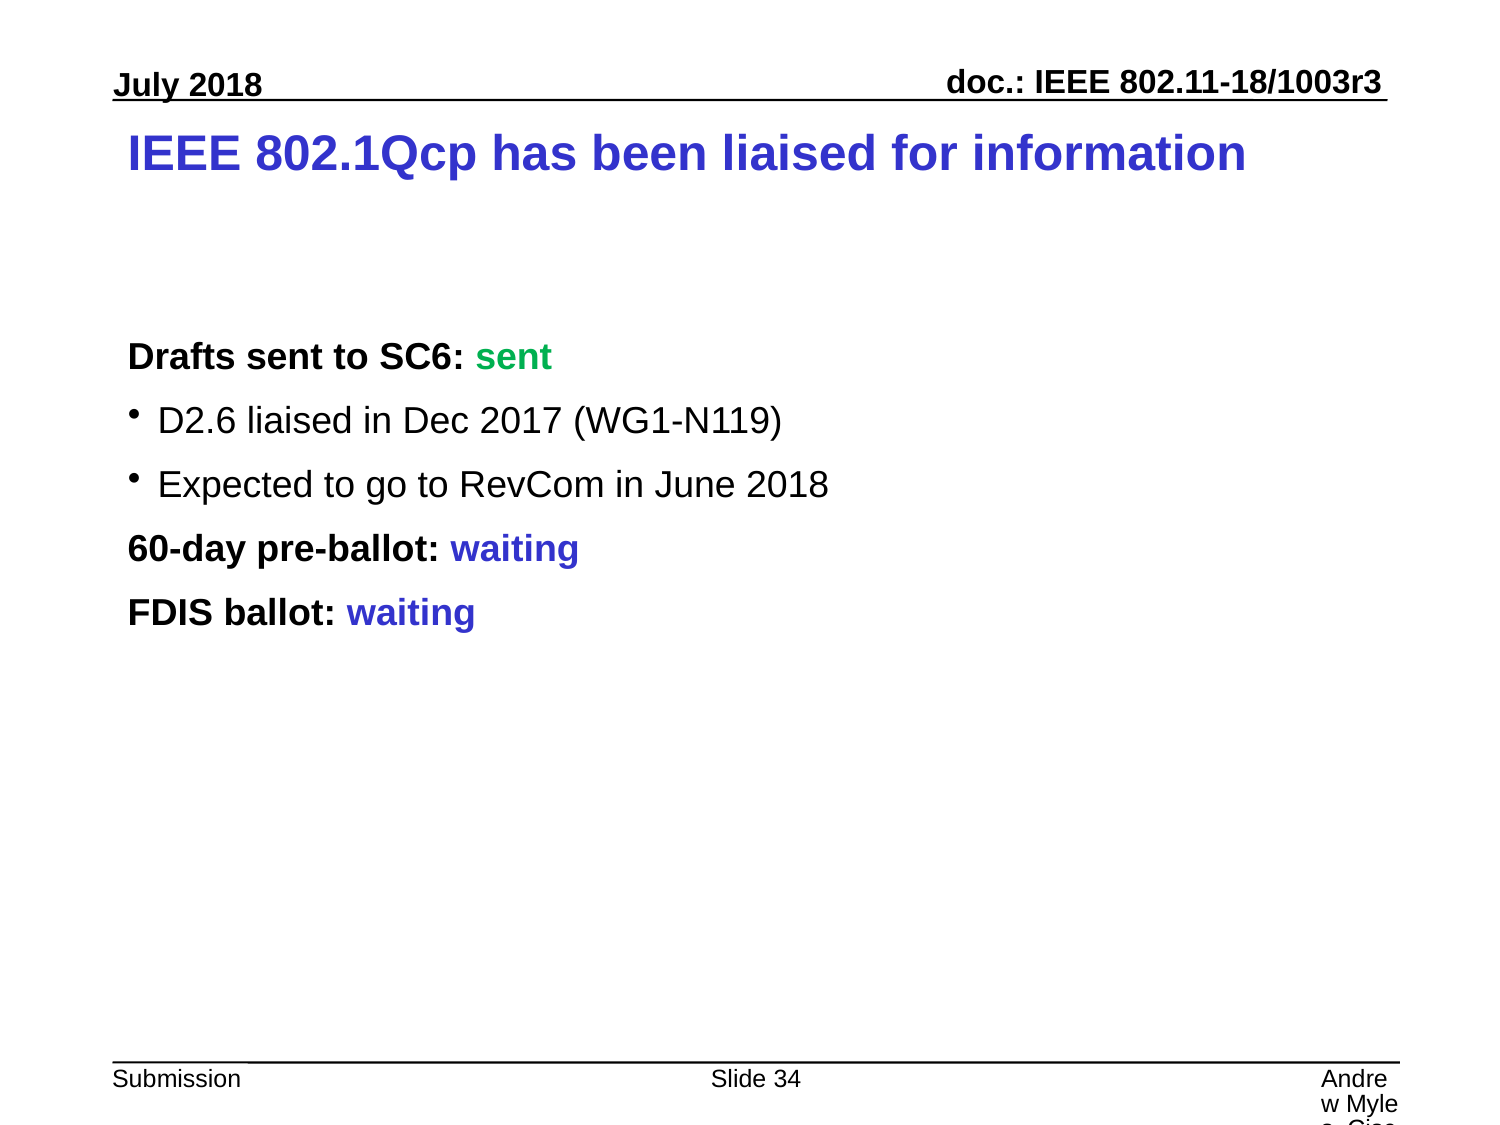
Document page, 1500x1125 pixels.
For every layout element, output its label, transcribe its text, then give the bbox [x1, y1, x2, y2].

footer Andrew Myles, Cisco [1320, 1061, 1402, 1093]
slide_number Slide 34 [709, 1061, 803, 1093]
title IEEE 802.1Qcp has been liaised for information [112, 112, 1388, 288]
list Drafts sent to SC6: sent D2.6 liaised in Dec 2017 (WG1-N119) Expected to go to RevCom in June 2018 60-day pre-ballot: waiting FDIS ballot: waiting [112, 324, 1388, 1000]
